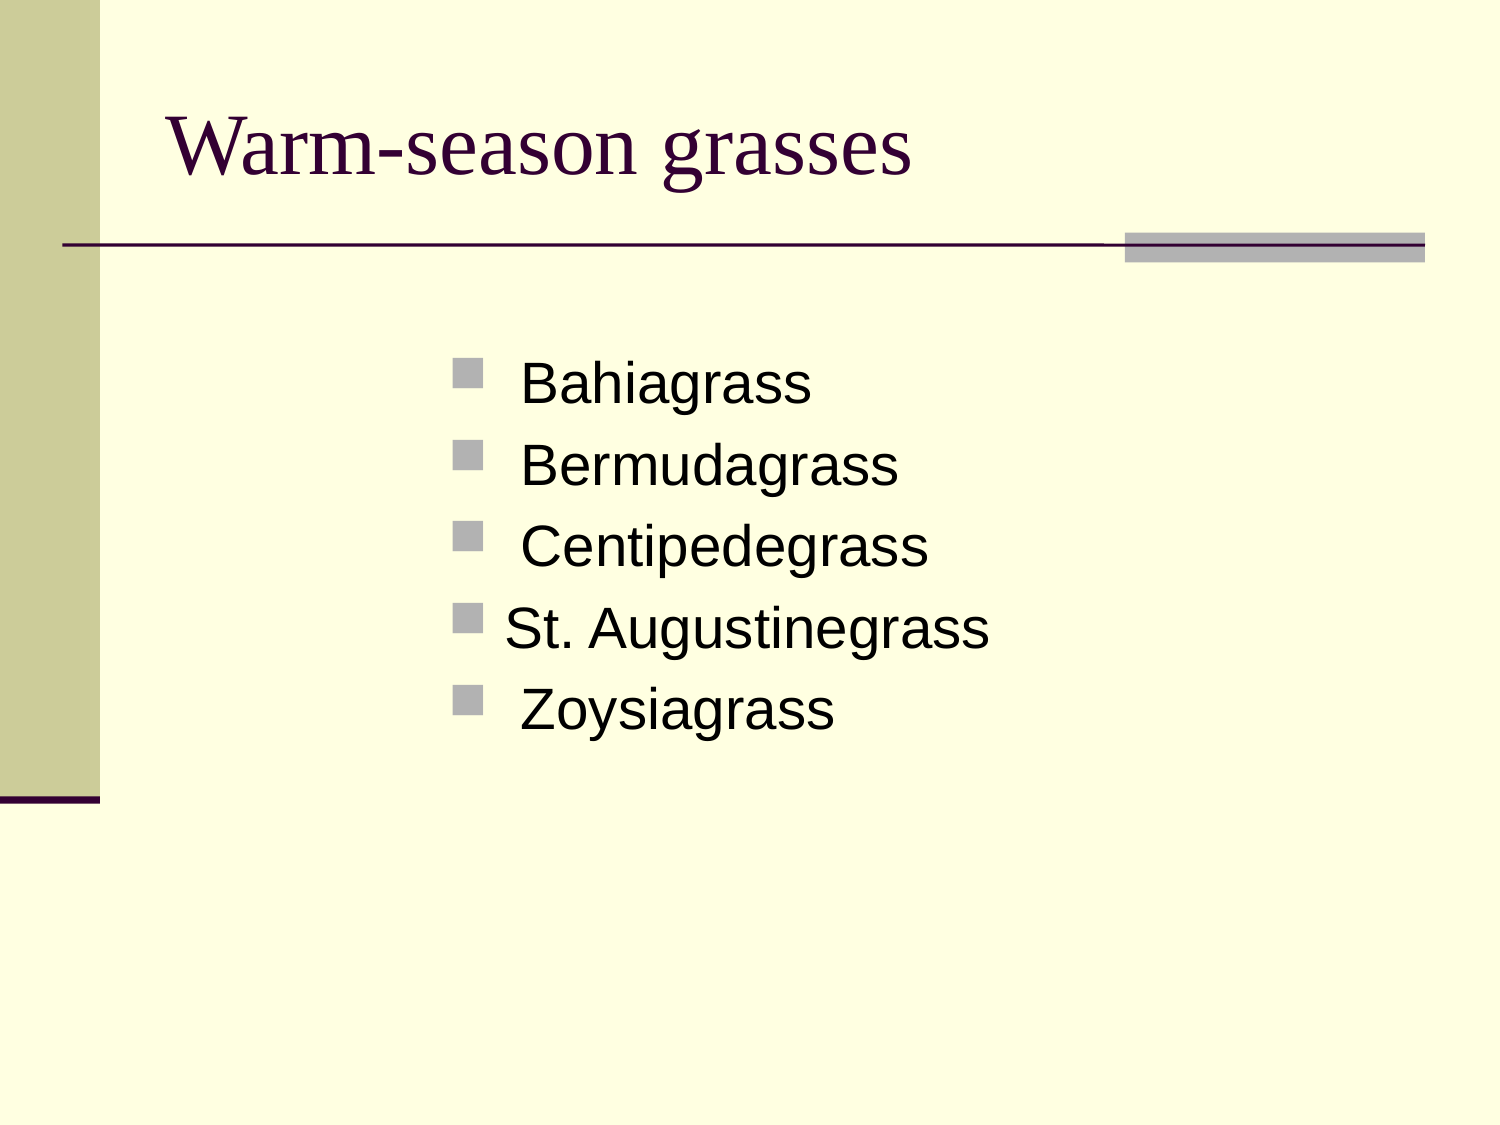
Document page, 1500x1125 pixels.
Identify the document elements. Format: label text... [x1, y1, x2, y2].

title Warm-season grasses [150, 45, 1425, 234]
list Bahiagrass Bermudagrass Centipedegrass St. Augustinegrass Zoysiagrass [433, 337, 1256, 1013]
